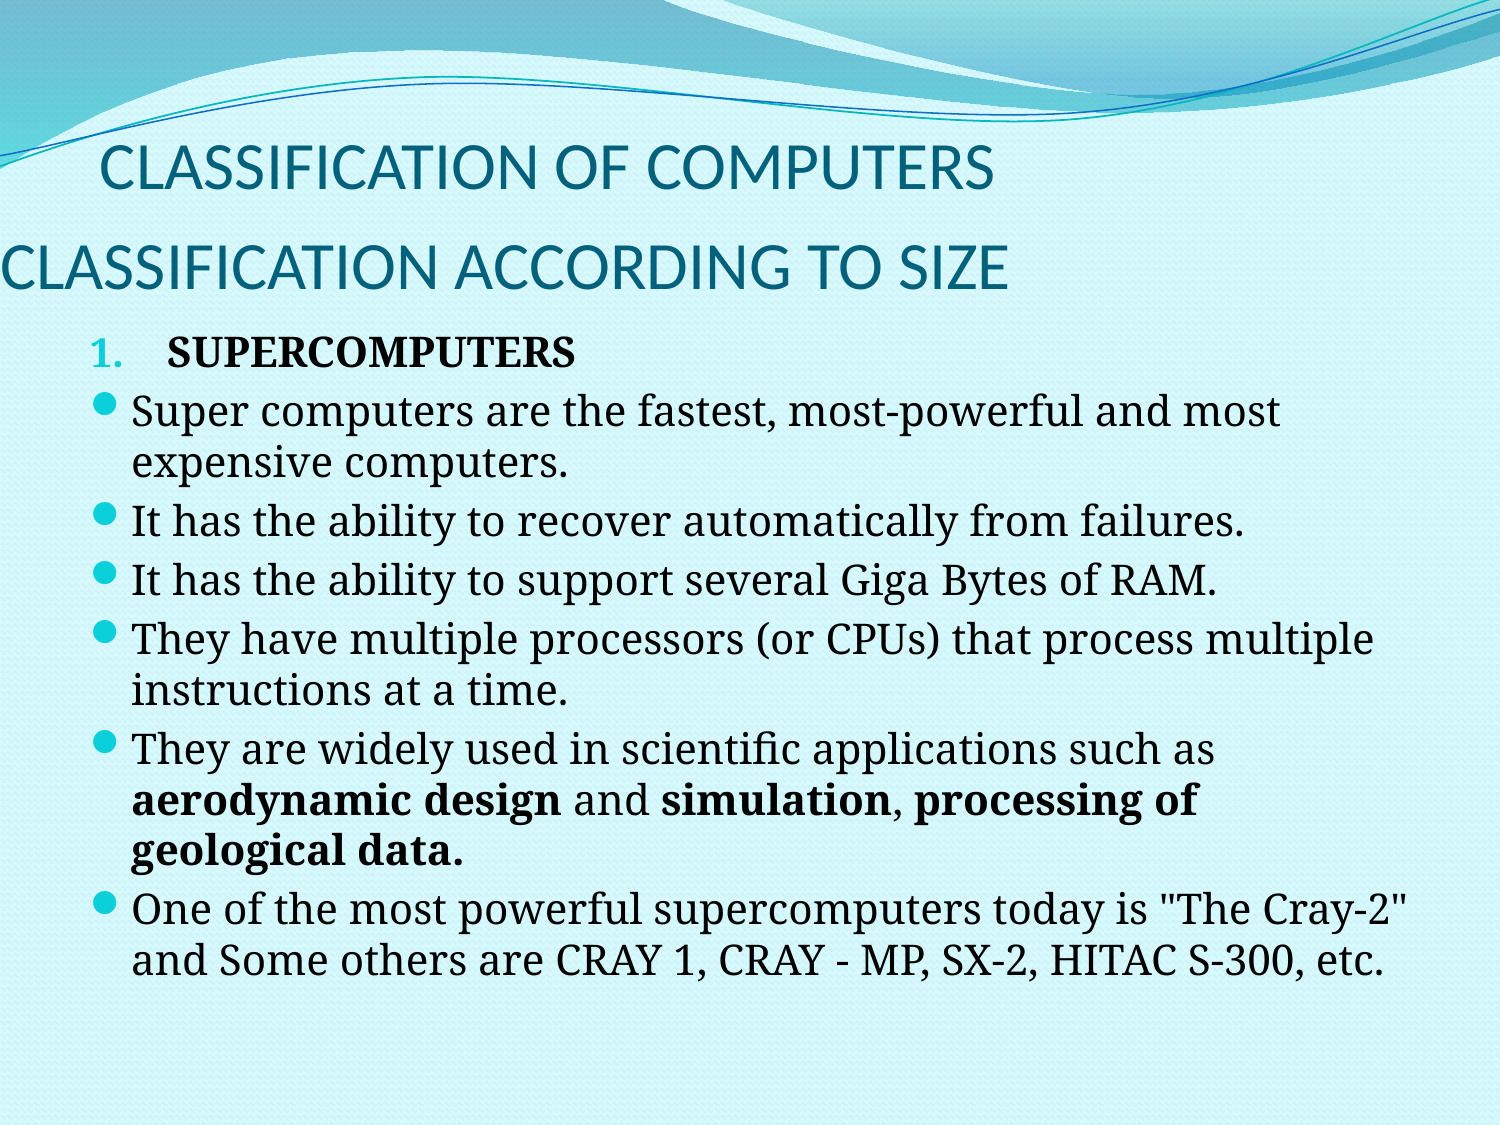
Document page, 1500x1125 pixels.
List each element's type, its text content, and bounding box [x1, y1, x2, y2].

text_box CLASSIFICATION OF COMPUTERS [99, 112, 1450, 203]
title CLASSIFICATION ACCORDING TO SIZE [0, 212, 1425, 303]
list SUPERCOMPUTERS Super computers are the fastest, most-powerful and most expensive computers. It has the ability to recover automatically from failures. It has the ability to support several Giga Bytes of RAM. They have multiple processors (or CPUs) that process multiple instructions at a time. They are widely used in scientific applications such as aerodynamic design and simulation, processing of geological data. One of the most powerful supercomputers today is "The Cray-2" and Some others are CRAY 1, CRAY - MP, SX-2, HITAC S-300, etc. [75, 317, 1425, 1038]
